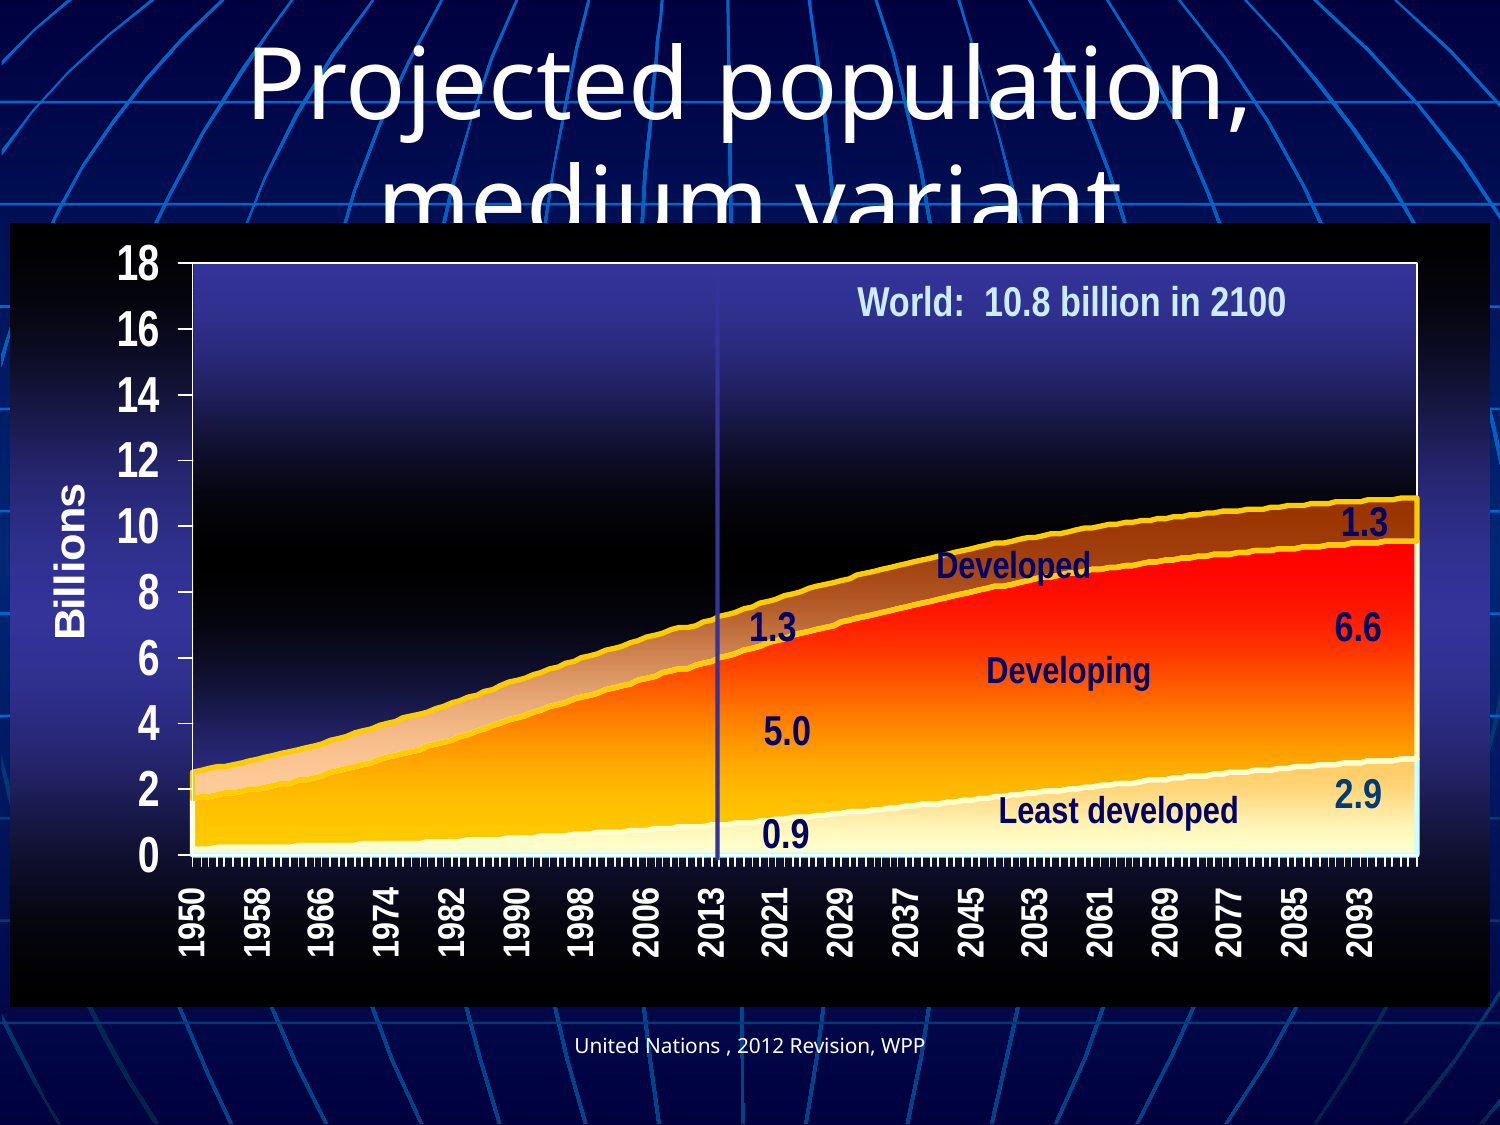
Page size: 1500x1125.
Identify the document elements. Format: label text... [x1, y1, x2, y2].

footer United Nations , 2012 Revision, WPP [512, 1025, 988, 1100]
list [0, 212, 1500, 1015]
title Projected population, medium variant [75, 45, 1425, 210]
